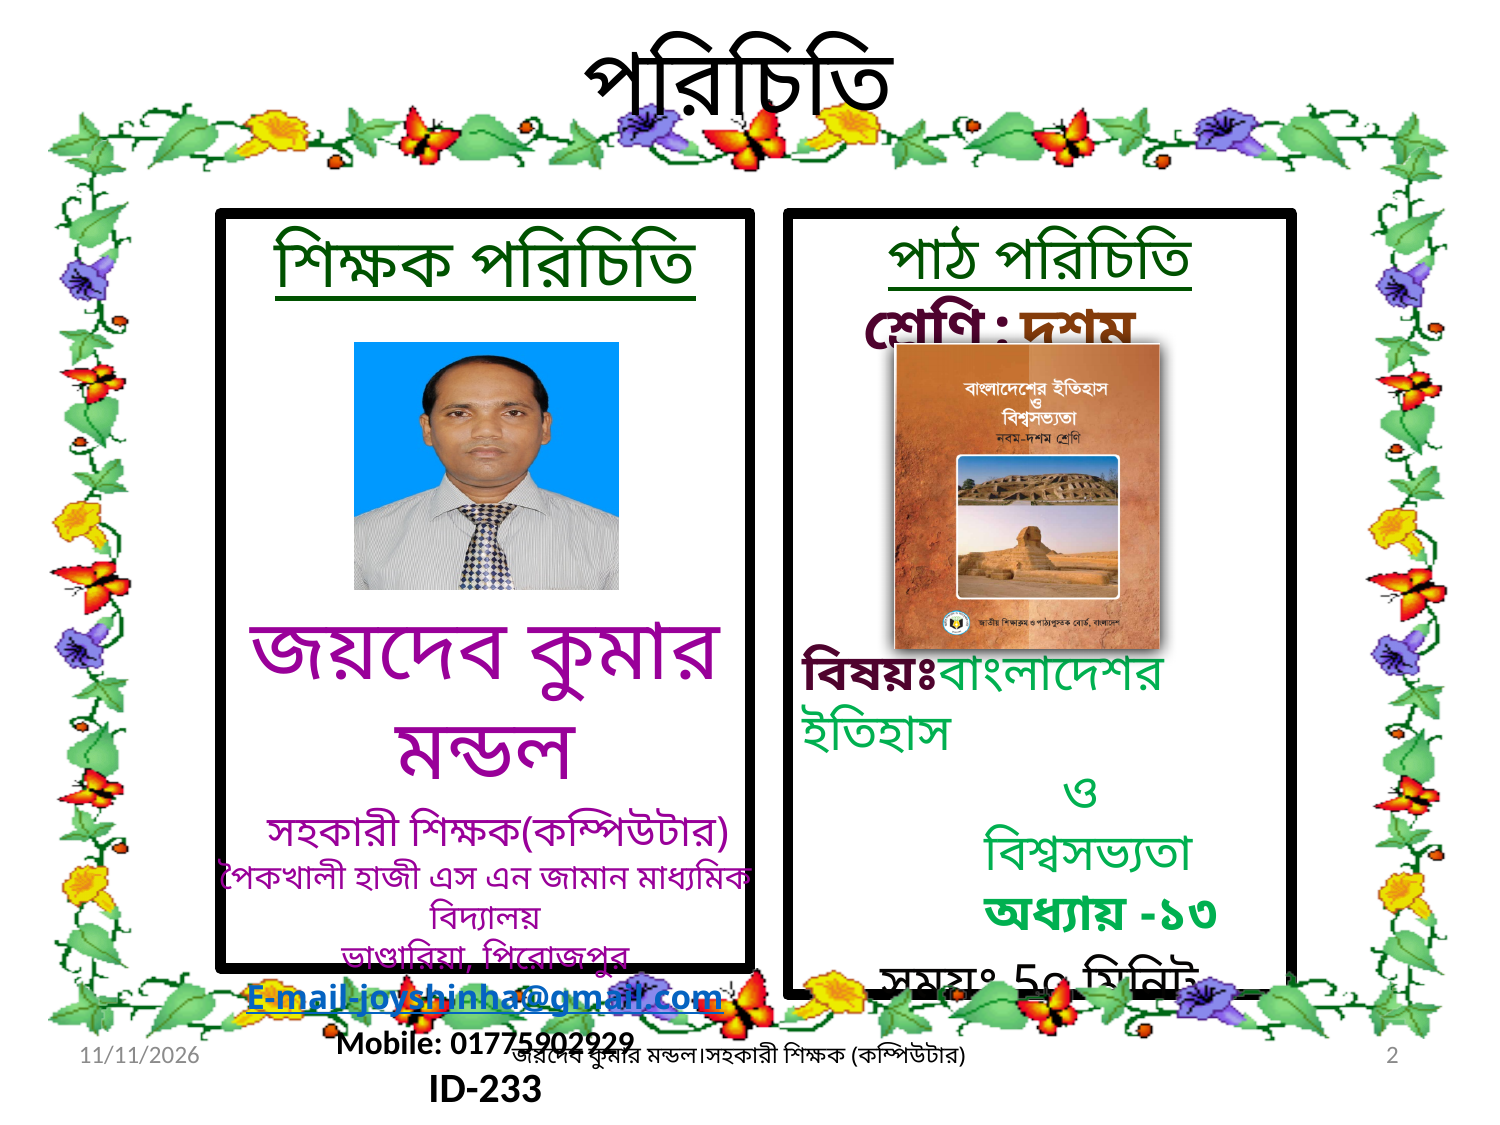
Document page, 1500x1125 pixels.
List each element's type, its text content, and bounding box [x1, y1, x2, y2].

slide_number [63, 1046, 162, 1084]
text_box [48, 99, 1452, 1046]
text_box পরিচিতি [568, 16, 909, 99]
footer জয়দেব কুমার মন্ডল।সহকারী শিক্ষক (কম্পিউটার) [808, 1046, 1040, 1085]
picture [893, 344, 1160, 649]
picture [354, 342, 619, 590]
text_box জয়দেব কুমার মন্ডল সহকারী শিক্ষক(কম্পিউটার) পৈকখালী হাজী এস এন জামান মাধ্যমিক বিদ্যালয় ভাণ্ডারিয়া, পিরোজপুর E-mail-joyshinha@gmail.com Mobile: 01775902929 ID-233 [162, 1046, 808, 1125]
slide_number 2 [1063, 1046, 1414, 1084]
